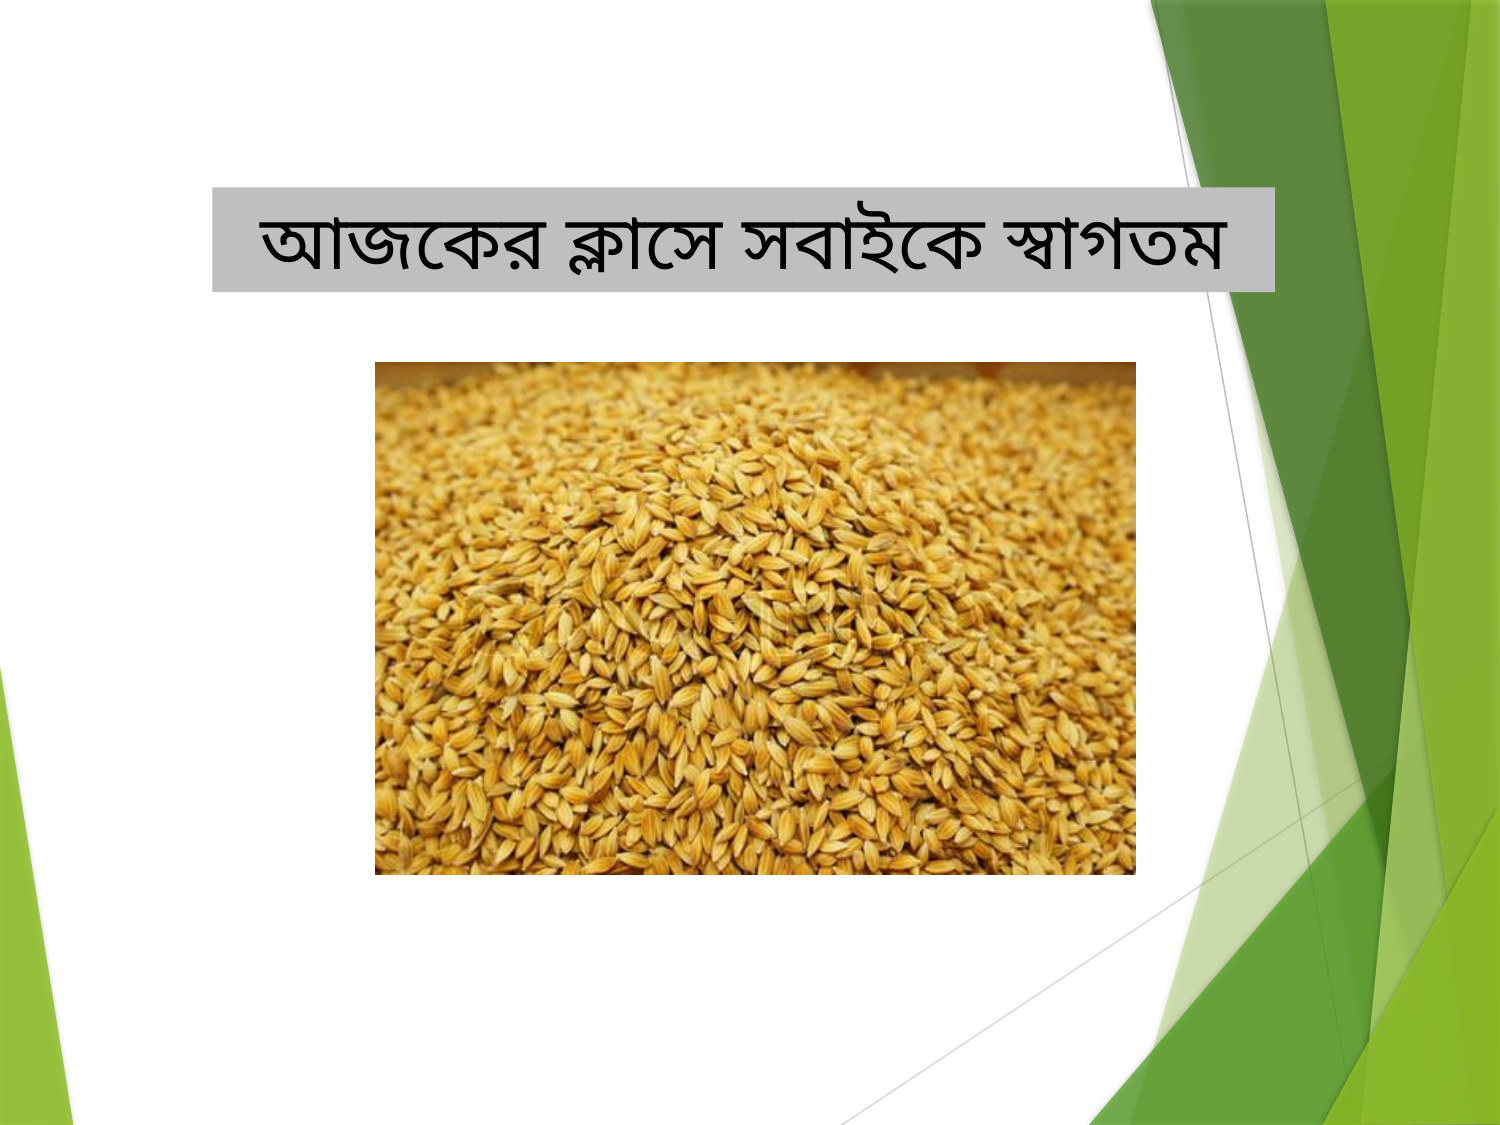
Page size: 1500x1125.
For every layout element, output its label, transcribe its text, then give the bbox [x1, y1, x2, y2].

picture [374, 361, 1136, 876]
text_box আজকের ক্লাসে সবাইকে স্বাগতম [212, 187, 1275, 293]
